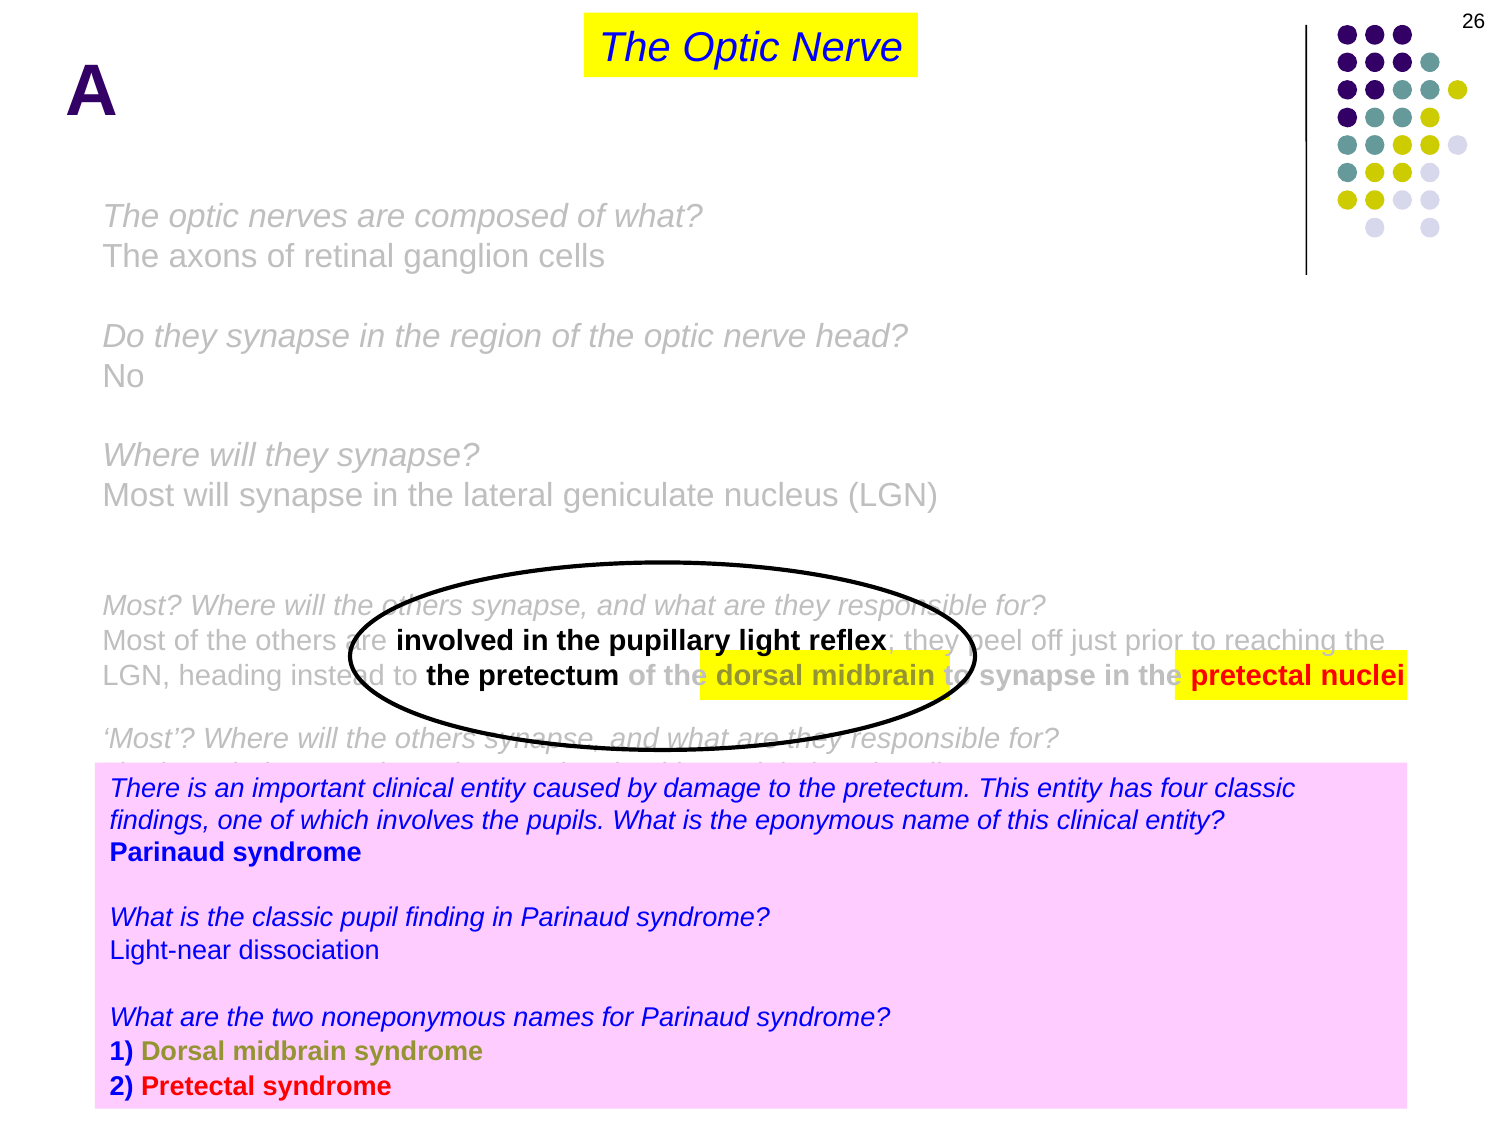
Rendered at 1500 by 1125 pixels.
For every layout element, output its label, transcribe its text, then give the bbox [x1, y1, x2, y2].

text_box The Optic Nerve [583, 12, 918, 57]
text_box ‘Most’? Where will the others synapse, and what are they responsible for? The hypothalamus, where they are involved in modulating circadian responses [87, 711, 1100, 832]
text_box The optic nerves are composed of what? The axons of retinal ganglion cells Do they synapse in the region of the optic nerve head? No Where will they synapse? Most will synapse in the lateral geniculate nucleus (LGN) [87, 186, 1388, 521]
text_box [347, 560, 978, 753]
text_box Most? Where will the others synapse, and what are they responsible for? Most of the others are involved in the pupillary light reflex; they peel off just prior to reaching the LGN, heading instead to the pretectum of the dorsal midbrain to synapse in the pretectal nuclei [850, 578, 1463, 699]
title A [50, 57, 1288, 138]
text_box There is an important clinical entity caused by damage to the pretectum. This entity has four classic findings, one of which involves the pupils. What is the eponymous name of this clinical entity? Parinaud syndrome What is the classic pupil finding in Parinaud syndrome? Light-near dissociation What are the two noneponymous names for Parinaud syndrome? 1) Dorsal midbrain syndrome 2) Pretectal syndrome [94, 762, 1408, 1109]
slide_number 26 [1149, 0, 1500, 75]
text_box Most? Where will the others synapse, and what are they responsible for? Most of the others are involved in the pupillary light reflex; they peel off just prior to reaching the LGN, heading instead to the pretectum of the dorsal midbrain to synapse in the pretectal nuclei [87, 578, 475, 699]
